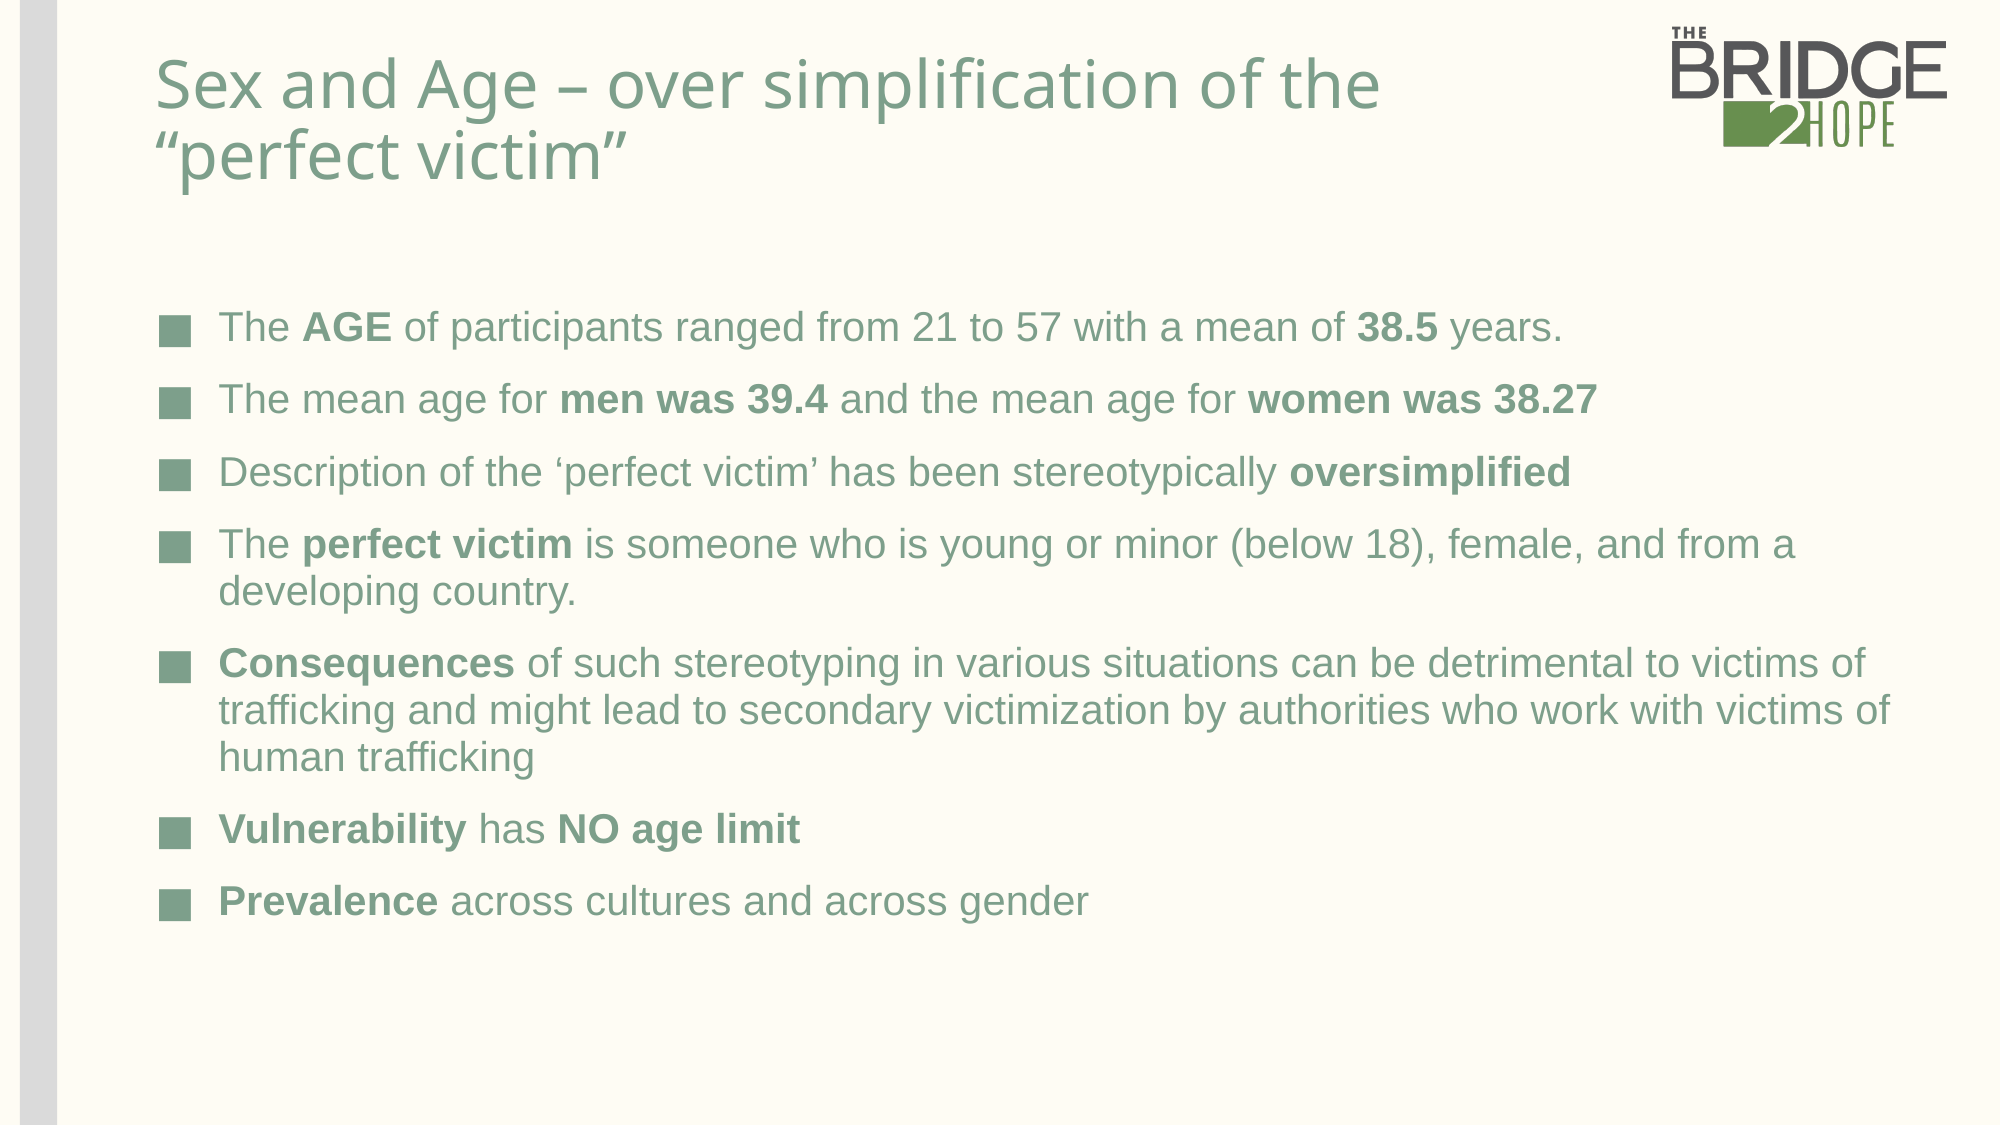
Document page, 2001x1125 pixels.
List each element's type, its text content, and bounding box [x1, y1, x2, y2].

picture [1672, 15, 1947, 147]
list The AGE of participants ranged from 21 to 57 with a mean of 38.5 years. The mean age for men was 39.4 and the mean age for women was 38.27 Description of the ‘perfect victim’ has been stereotypically oversimplified The perfect victim is someone who is young or minor (below 18), female, and from a developing country. Consequences of such stereotyping in various situations can be detrimental to victims of trafficking and might lead to secondary victimization by authorities who work with victims of human trafficking Vulnerability has NO age limit Prevalence across cultures and across gender [140, 296, 1963, 1059]
title Sex and Age – over simplification of the “perfect victim” [140, 35, 1657, 211]
